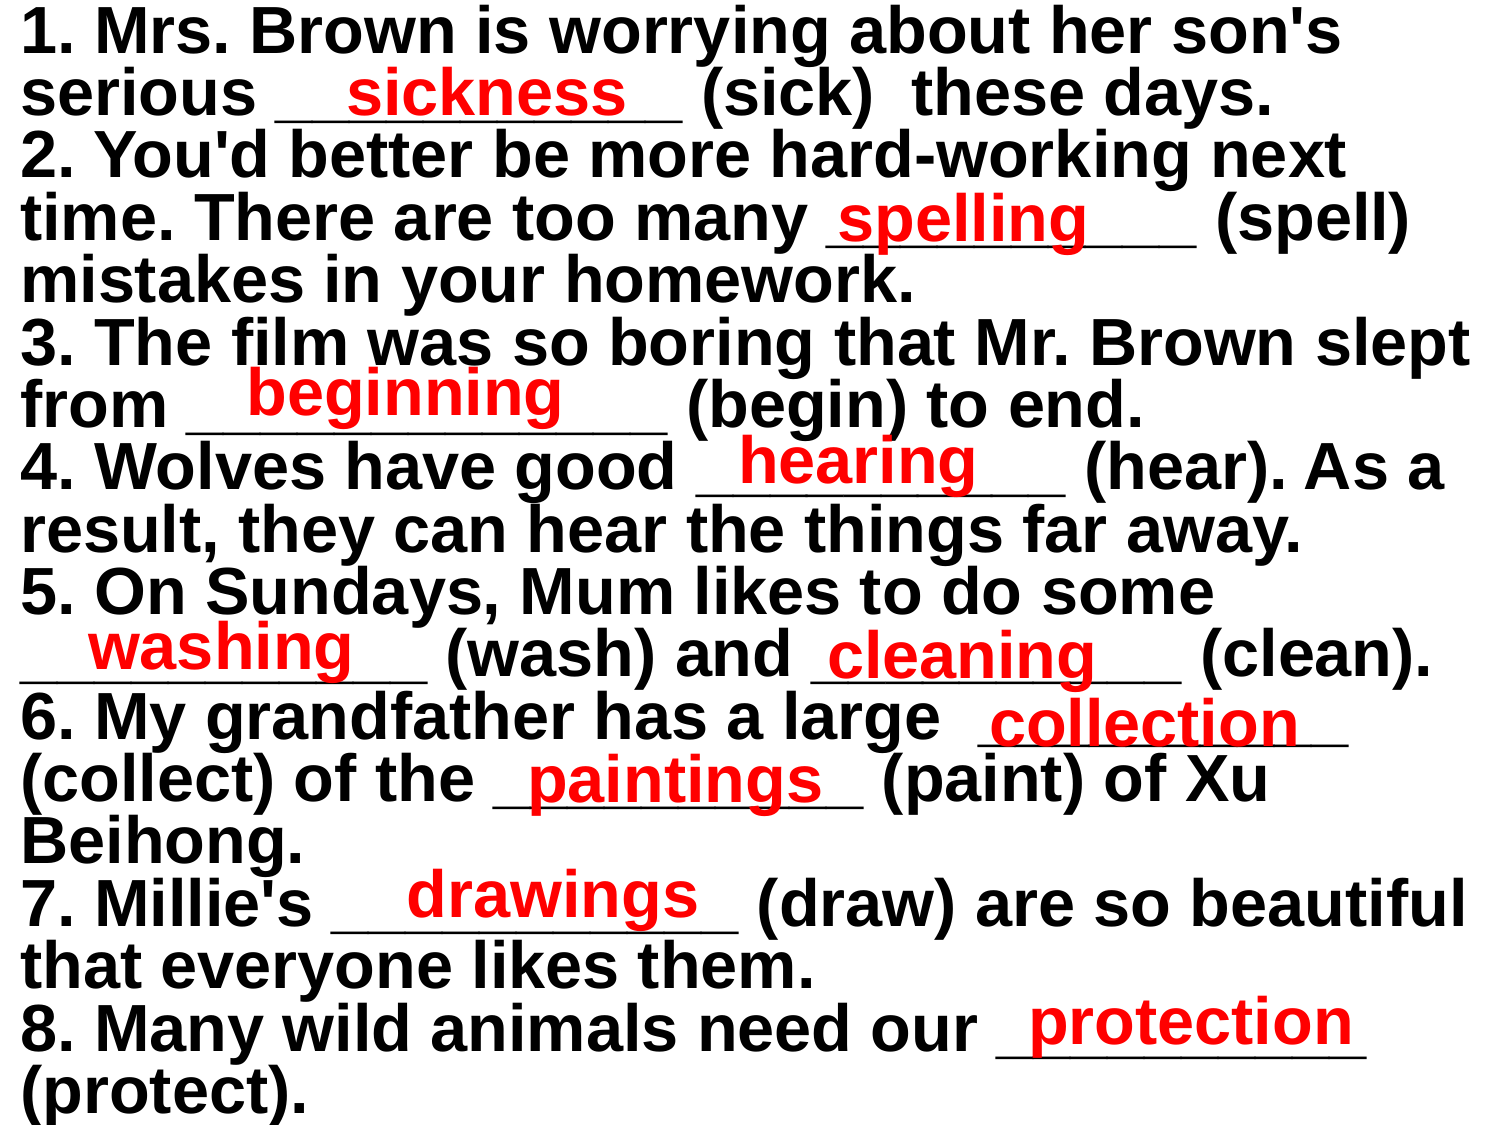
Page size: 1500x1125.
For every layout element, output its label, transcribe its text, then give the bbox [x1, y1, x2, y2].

text_box paintings [512, 728, 948, 823]
text_box sickness [331, 41, 668, 136]
text_box spelling [823, 167, 1159, 263]
text_box drawings [392, 843, 828, 939]
text_box beginning [231, 341, 668, 437]
text_box cleaning [812, 604, 1248, 700]
text_box 1. Mrs. Brown is worrying about her son's serious ___________ (sick) these days. 2. You'd better be more hard-working next time. There are too many __________ (spell) mistakes in your homework. 3. The film was so boring that Mr. Brown slept from _____________ (begin) to end. 4. Wolves have good __________ (hear). As a result, they can hear the things far away. 5. On Sundays, Mum likes to do some ___________ (wash) and __________ (clean). 6. My grandfather has a large __________ (collect) of the __________ (paint) of Xu Beihong. 7. Millie's ___________ (draw) are so beautiful that everyone likes them. 8. Many wild animals need our __________ (protect). [5, 0, 1500, 1125]
text_box protection [1013, 970, 1449, 1065]
text_box washing [73, 595, 509, 690]
text_box collection [974, 672, 1410, 768]
text_box hearing [723, 409, 1159, 505]
